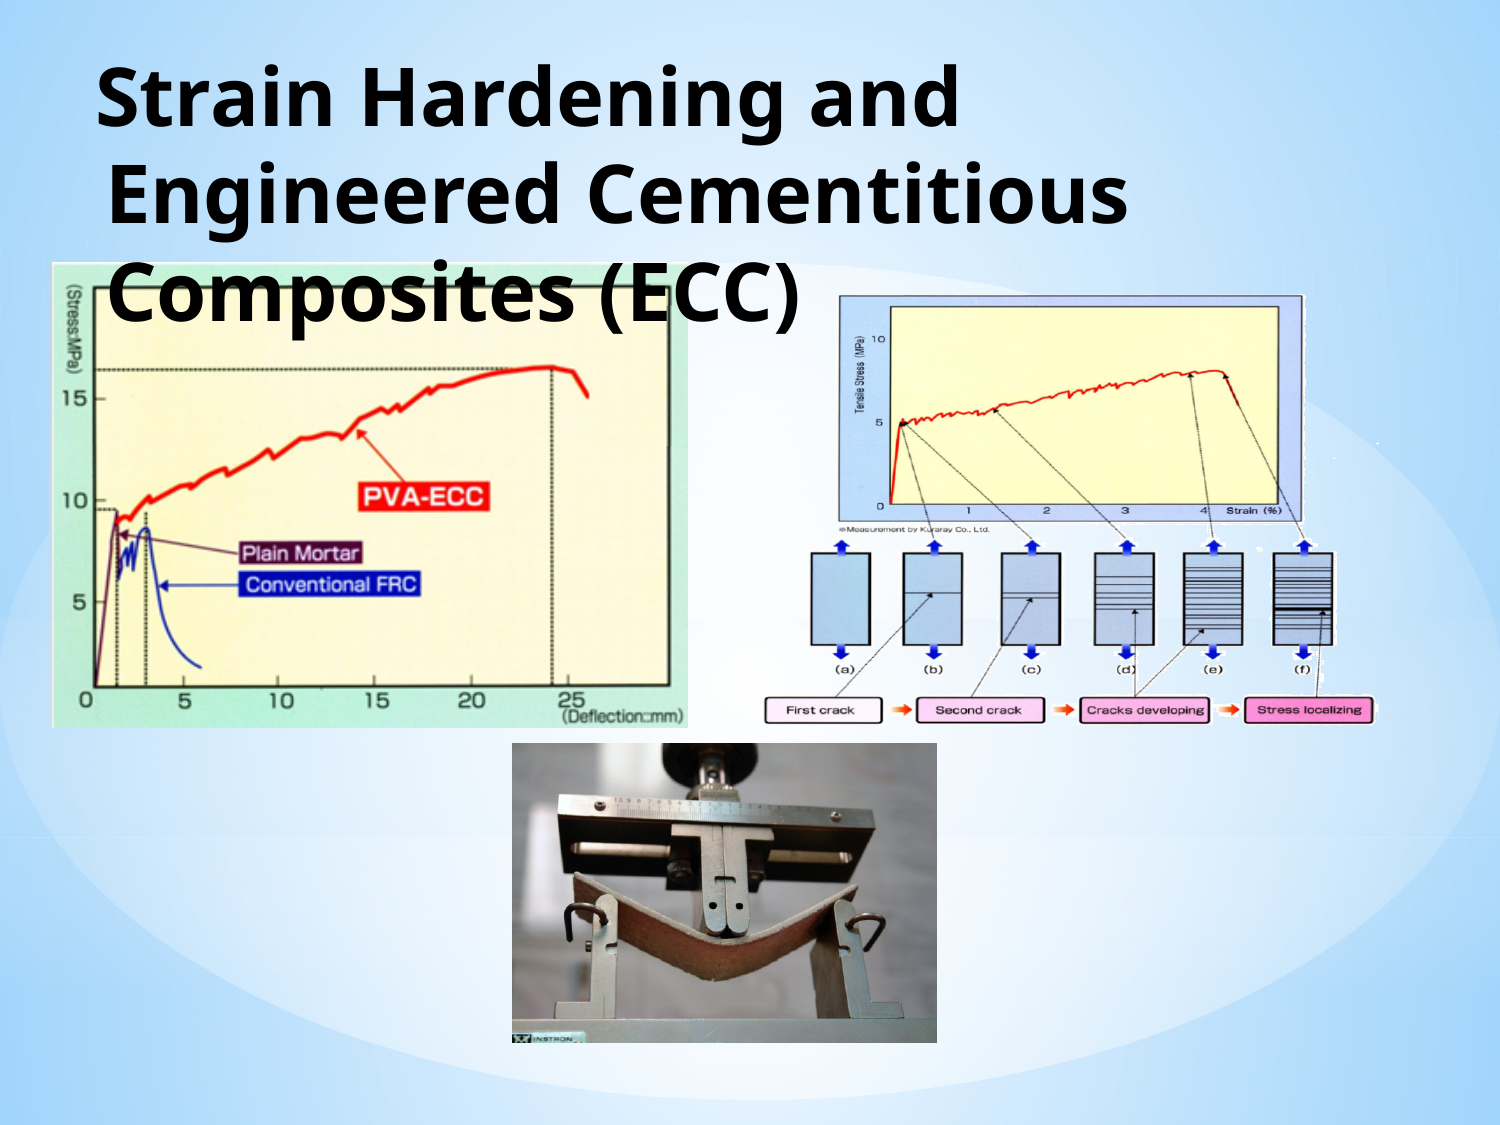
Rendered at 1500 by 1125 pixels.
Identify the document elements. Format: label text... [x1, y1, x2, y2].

title Strain Hardening and Engineered Cementitious Composites (ECC) [37, 37, 1375, 225]
picture [49, 262, 688, 728]
picture [705, 288, 1413, 728]
picture [512, 743, 937, 1043]
